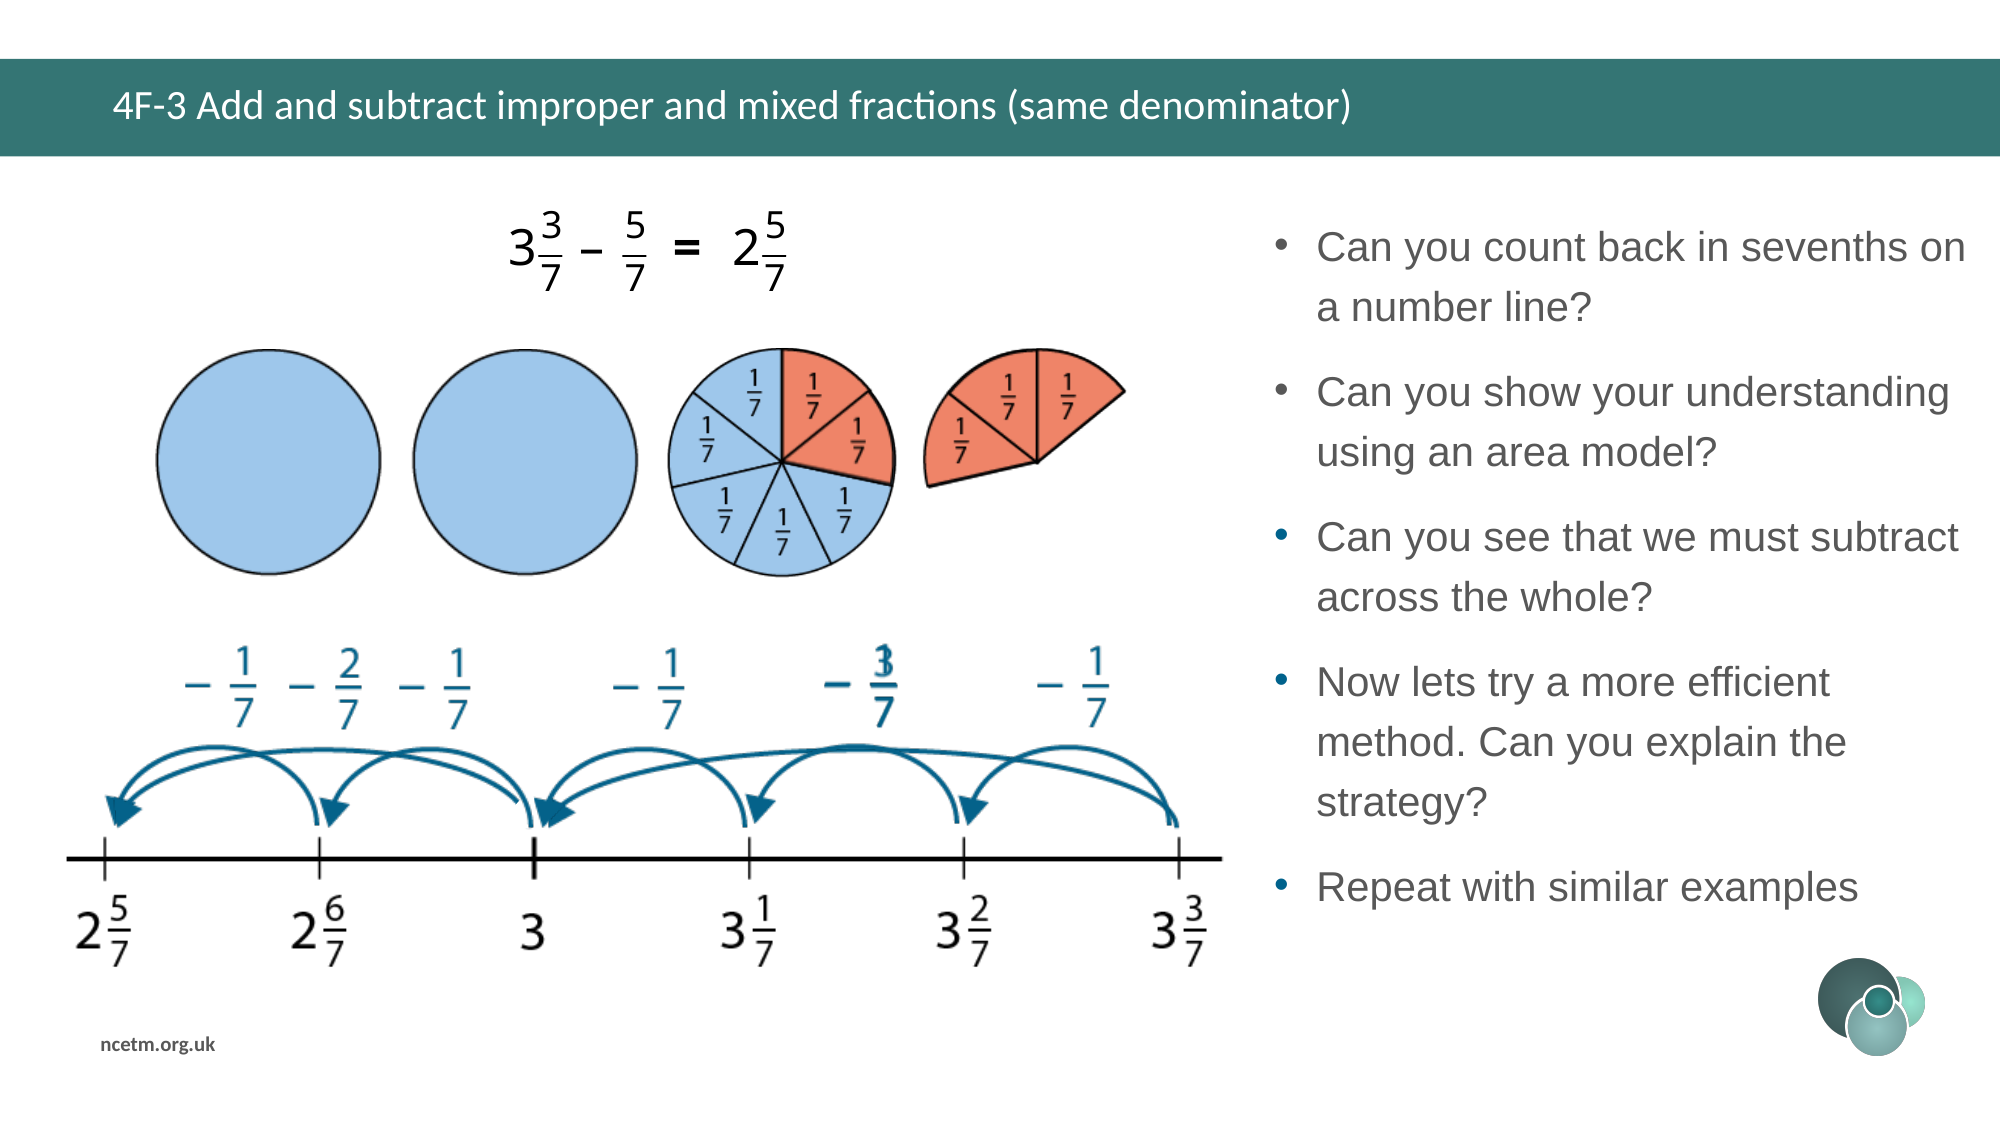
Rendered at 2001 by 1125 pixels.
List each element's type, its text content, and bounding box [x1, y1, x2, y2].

picture [18, 306, 1271, 609]
picture [671, 204, 791, 297]
title 4F-3 Add and subtract improper and mixed fractions (same denominator) [97, 76, 1945, 147]
picture [507, 204, 651, 297]
picture [18, 630, 1271, 1019]
text_box Can you count back in sevenths on a number line? Can you show your understanding using an area model? Can you see that we must subtract across the whole? Now lets try a more efficient method. Can you explain the strategy? Repeat with similar examples [1259, 201, 1982, 875]
picture [1818, 958, 1925, 1056]
